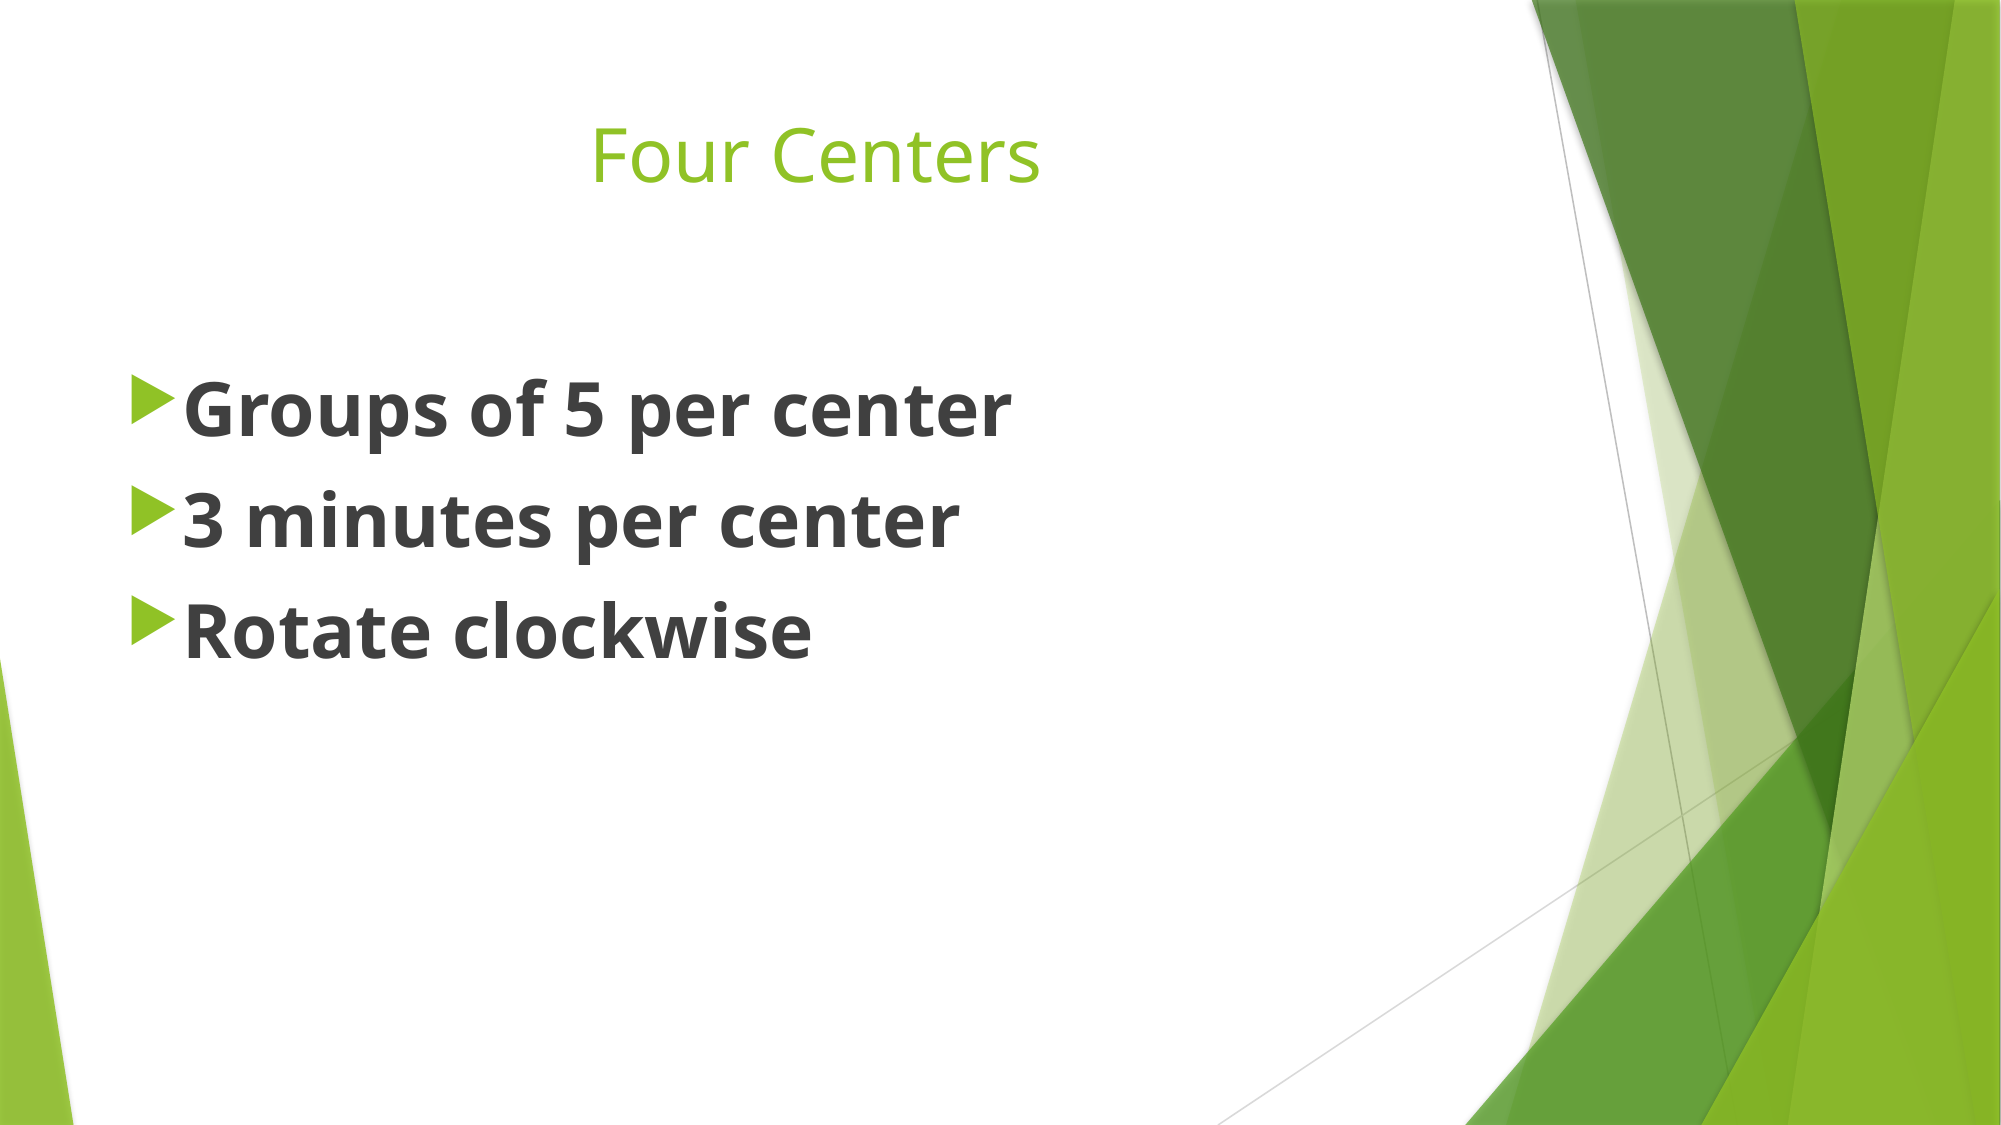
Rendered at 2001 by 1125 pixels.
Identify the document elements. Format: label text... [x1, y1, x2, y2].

title Four Centers [111, 99, 1522, 317]
list Groups of 5 per center 3 minutes per center Rotate clockwise [111, 354, 1522, 992]
